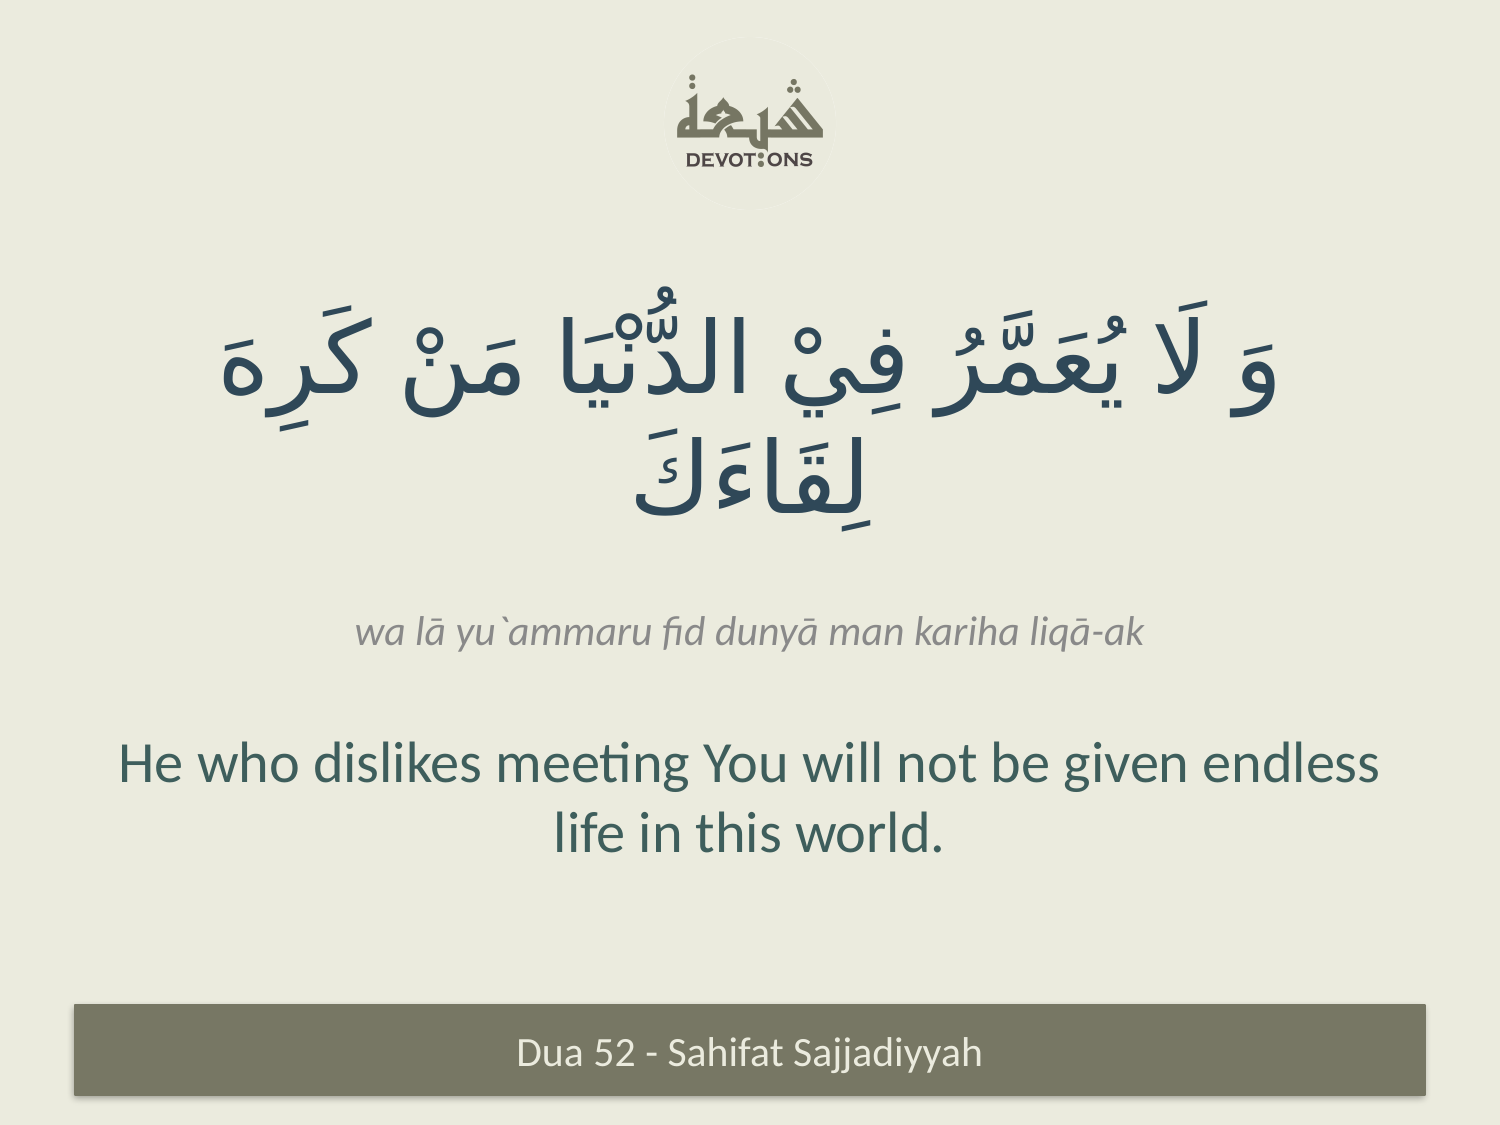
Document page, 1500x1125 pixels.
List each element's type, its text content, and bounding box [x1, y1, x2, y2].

text_box [74, 1004, 1426, 1096]
text_box Dua 52 - Sahifat Sajjadiyyah [501, 1017, 999, 1083]
text_box وَ لَا يُعَمَّرُ فِيْ الدُّنْيَا مَنْ كَرِهَ لِقَاءَكَ wa lā yu`ammaru fid dunyā man kariha liqā-ak He who dislikes meeting You will not be given endless life in this world. [74, 286, 1425, 871]
picture [656, 29, 844, 218]
